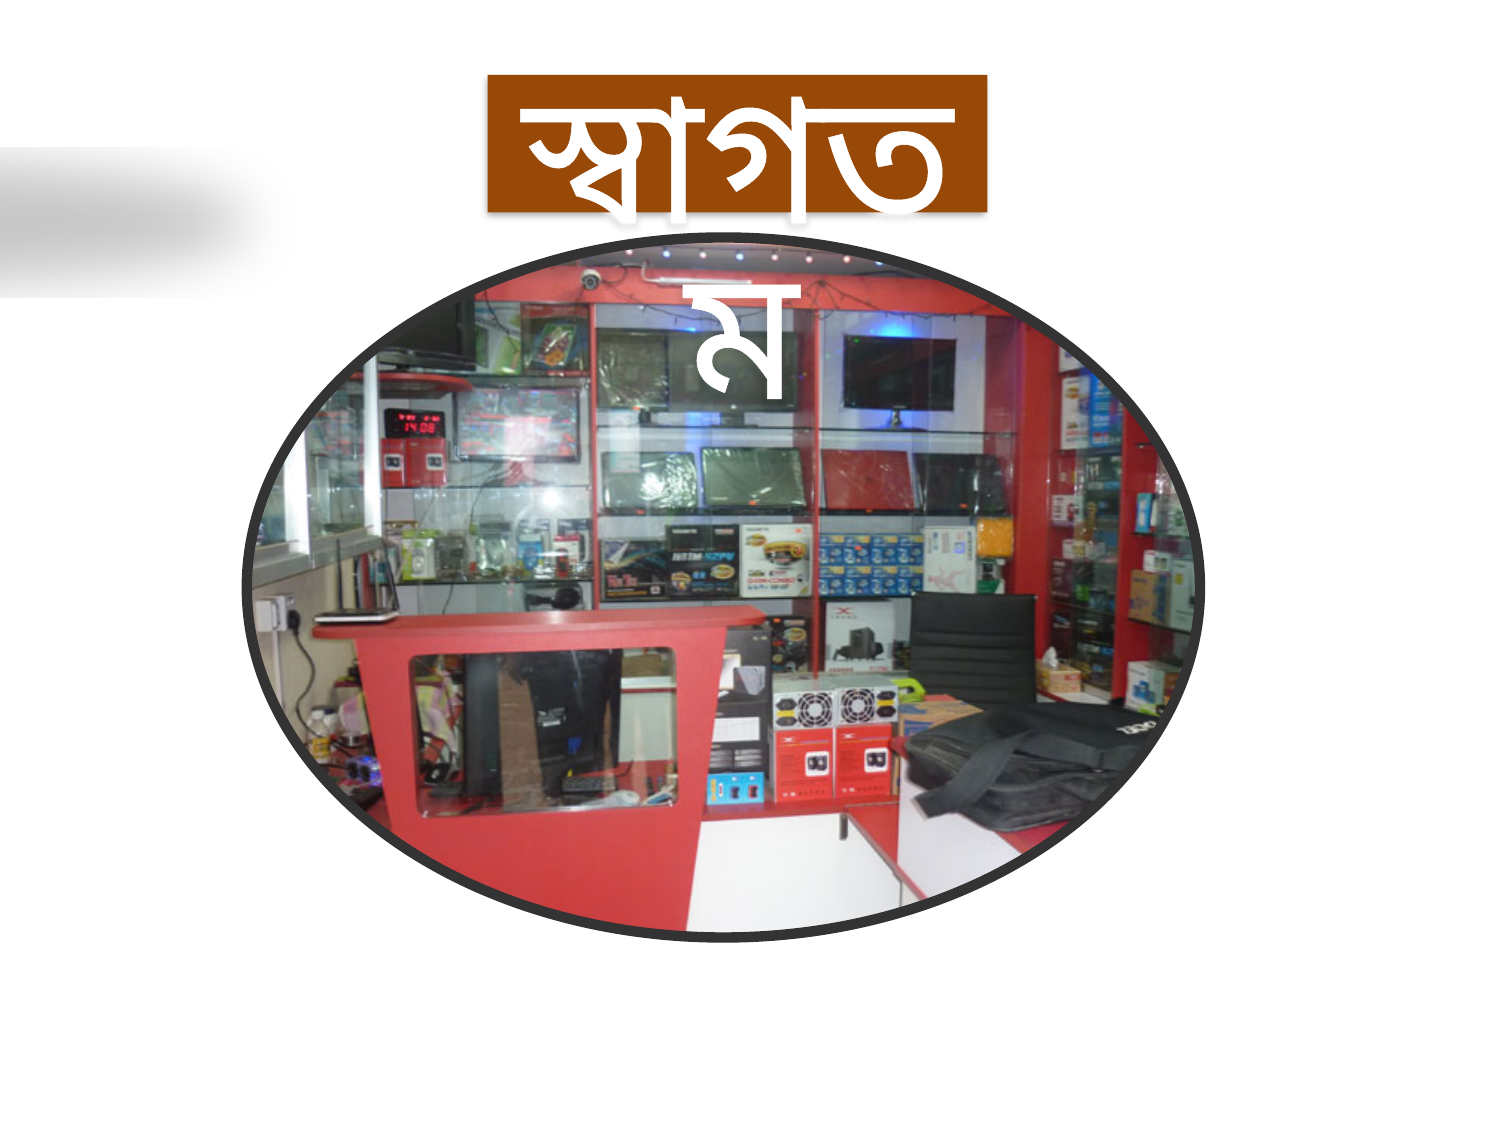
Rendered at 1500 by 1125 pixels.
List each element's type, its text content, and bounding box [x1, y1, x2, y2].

picture [246, 237, 1201, 938]
text_box স্বাগতম [487, 74, 988, 213]
